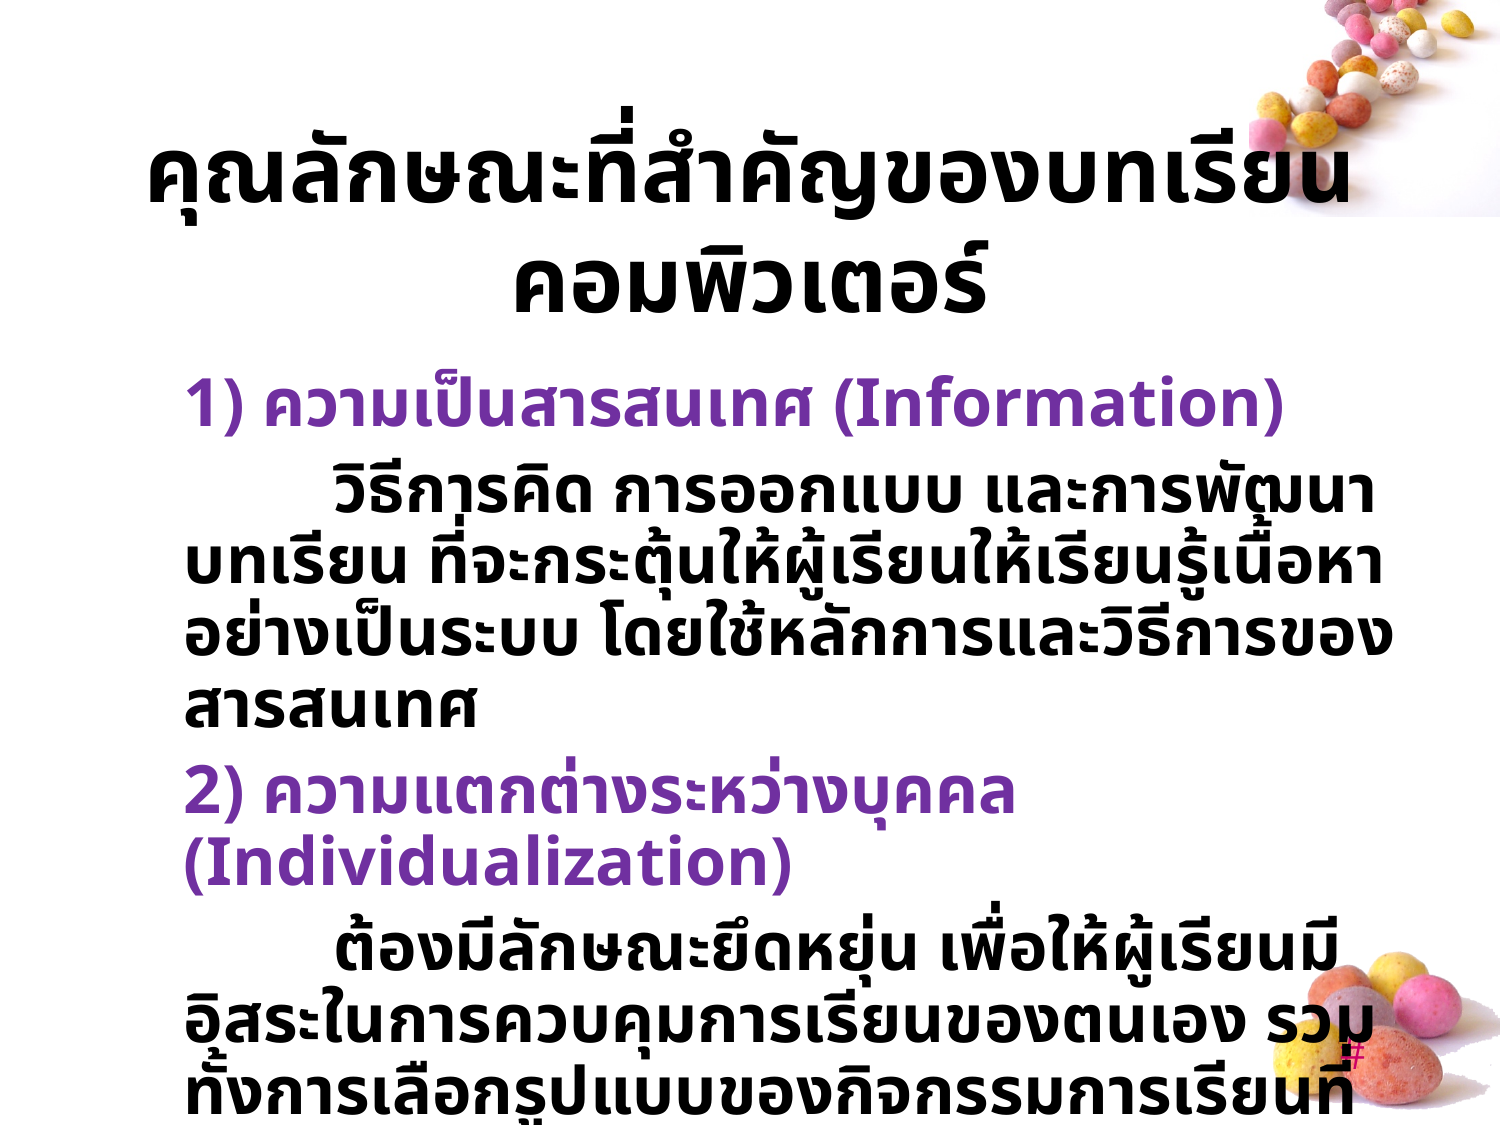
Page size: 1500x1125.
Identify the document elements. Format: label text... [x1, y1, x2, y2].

picture [1250, 944, 1500, 1125]
title คุณลักษณะที่สำคัญของบทเรียนคอมพิวเตอร์ [112, 126, 1388, 315]
picture [1249, 0, 1500, 217]
list 1) ความเป็นสารสนเทศ (Information) วิธีการคิด การออกแบบ และการพัฒนาบทเรียน ที่จะกระตุ้นให้ผู้เรียนให้เรียนรู้เนื้อหาอย่างเป็นระบบ โดยใช้หลักการและวิธีการของสารสนเทศ 2) ความแตกต่างระหว่างบุคคล (Individualization) ต้องมีลักษณะยึดหยุ่น เพื่อให้ผู้เรียนมีอิสระในการควบคุมการเรียนของตนเอง รวมทั้งการเลือกรูปแบบของกิจกรรมการเรียนที่เหมะสมตามความถนัดของตนเอง [112, 361, 1424, 1012]
